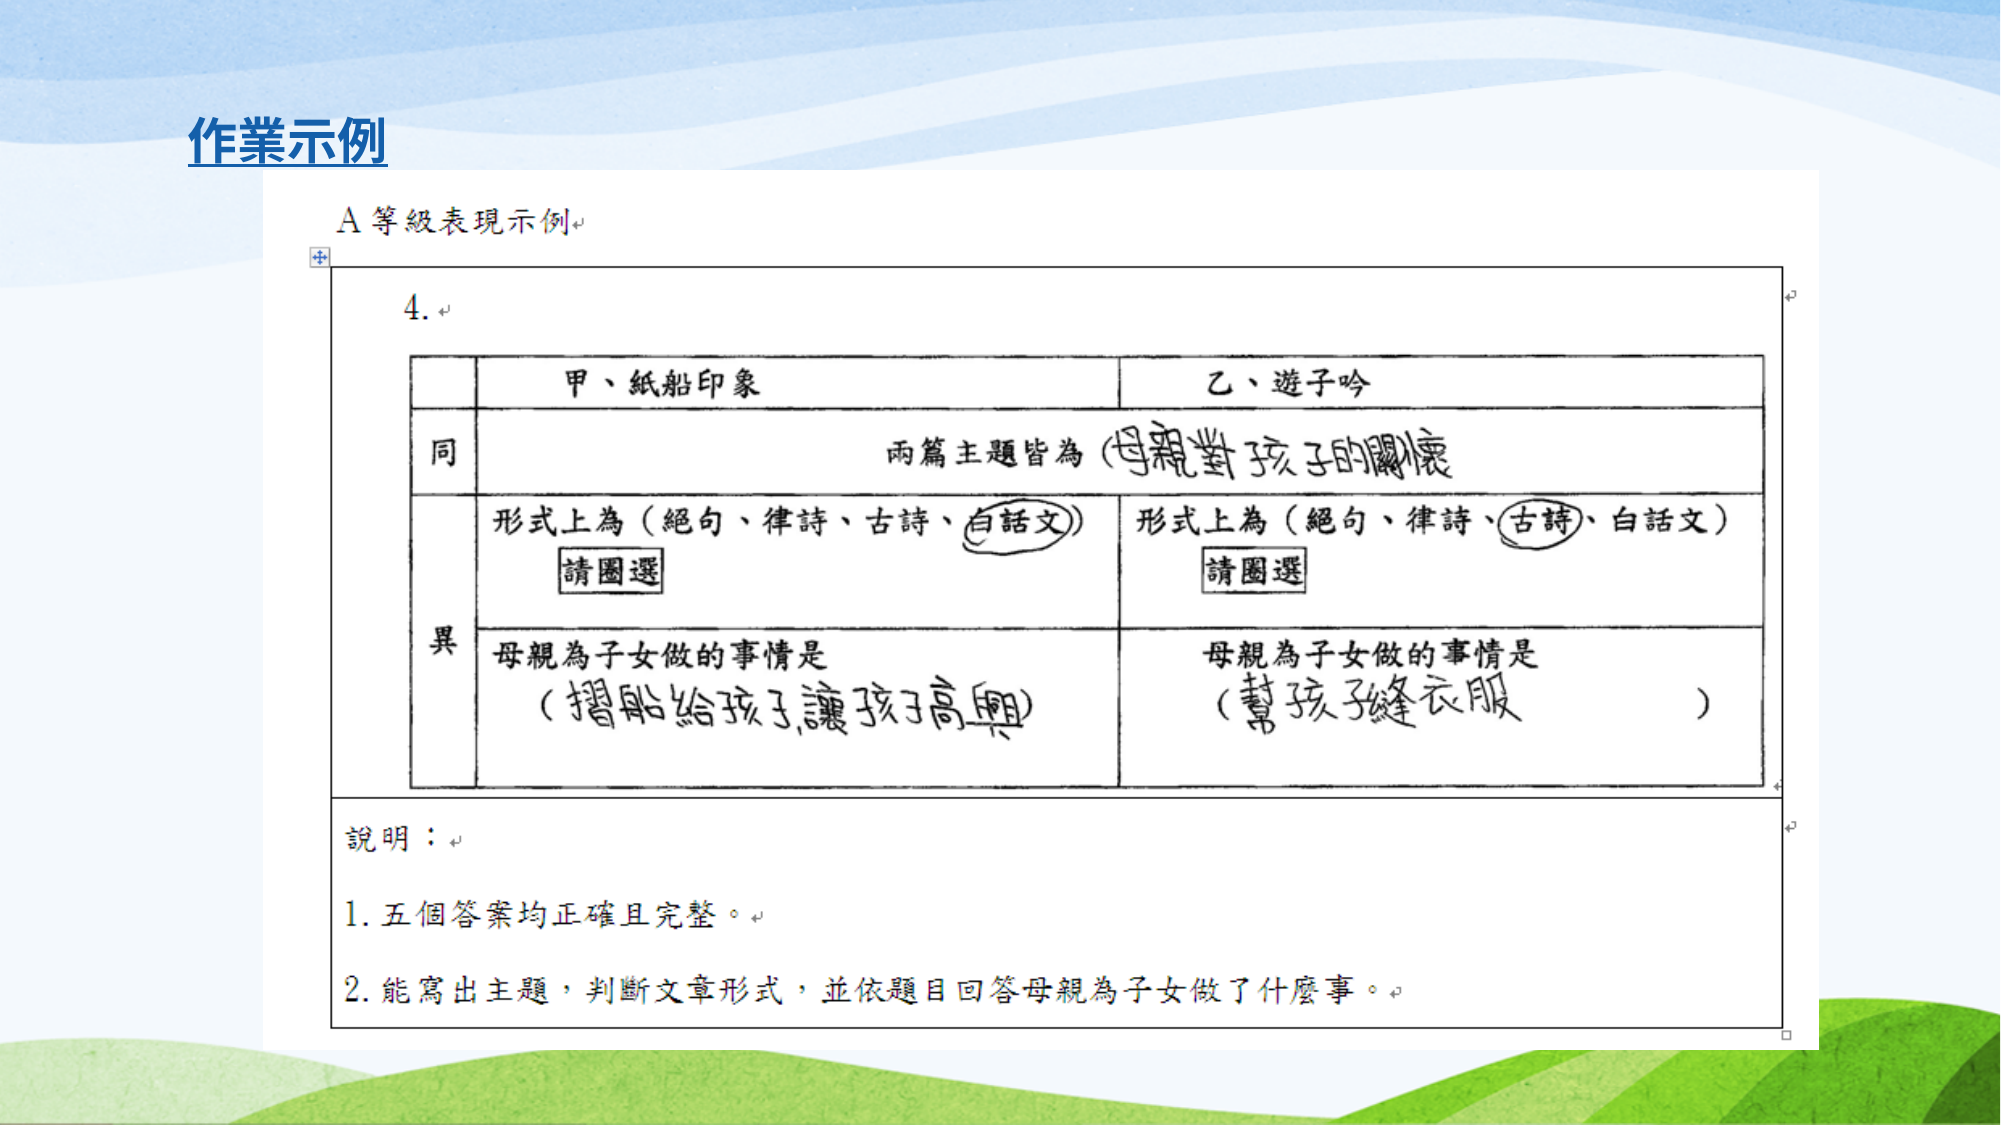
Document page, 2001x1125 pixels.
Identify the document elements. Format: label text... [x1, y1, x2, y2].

text_box 作業示例 [172, 102, 440, 178]
picture [0, 0, 2001, 1125]
